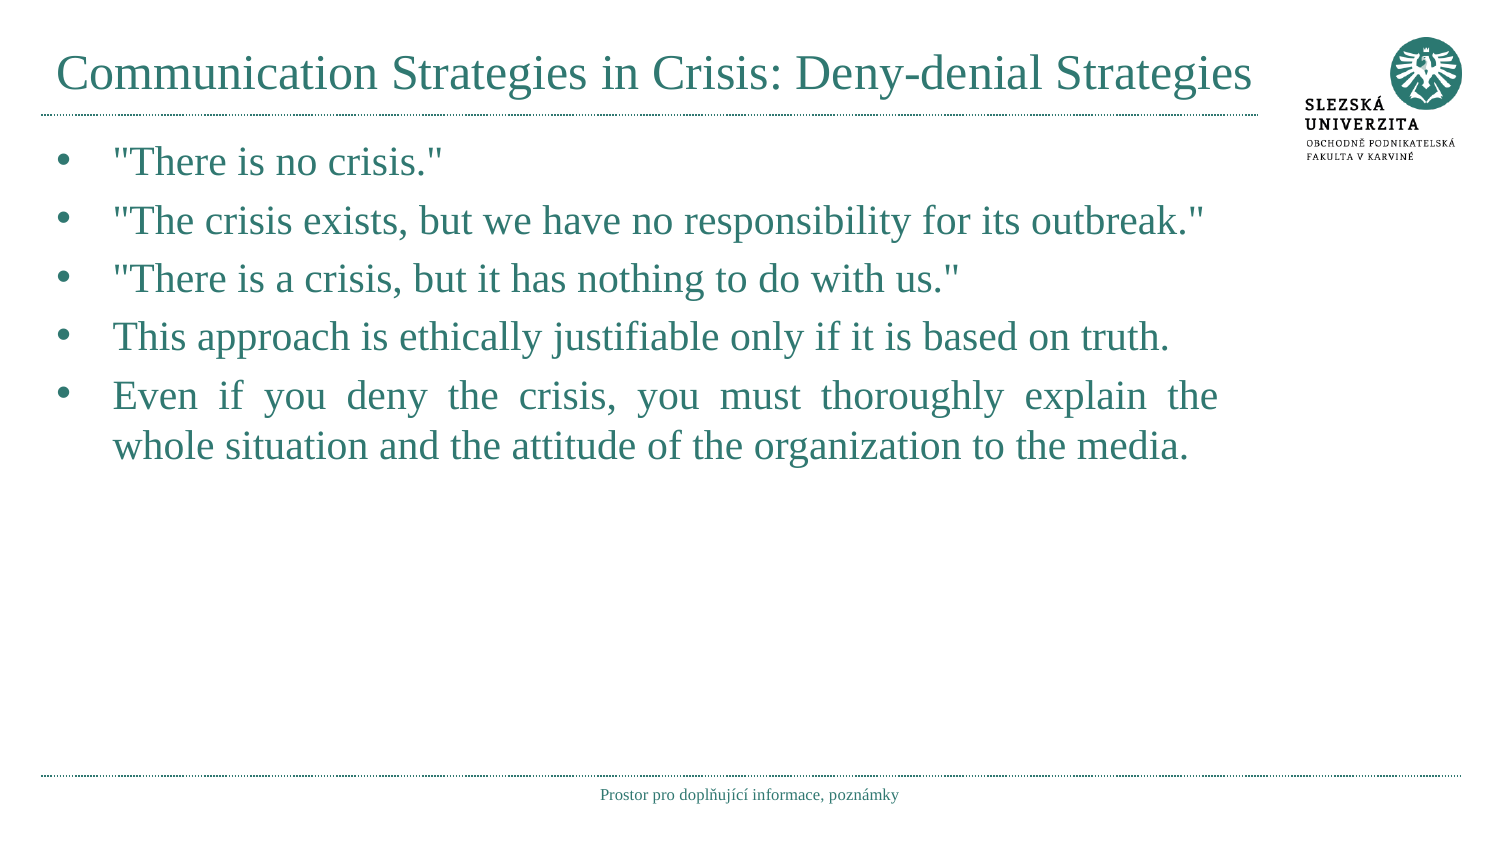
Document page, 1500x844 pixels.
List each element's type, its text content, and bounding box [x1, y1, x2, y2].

text_box "There is no crisis." "The crisis exists, but we have no responsibility for its outbreak." "There is a crisis, but it has nothing to do with us." This approach is ethically justifiable only if it is based on truth. Even if you deny the crisis, you must thoroughly explain the whole situation and the attitude of the organization to the media. [41, 126, 1235, 635]
picture [1305, 37, 1462, 160]
title Communication Strategies in Crisis: Deny-denial Strategies [41, 32, 1282, 116]
text_box Prostor pro doplňující informace, poznámky [442, 776, 1058, 811]
